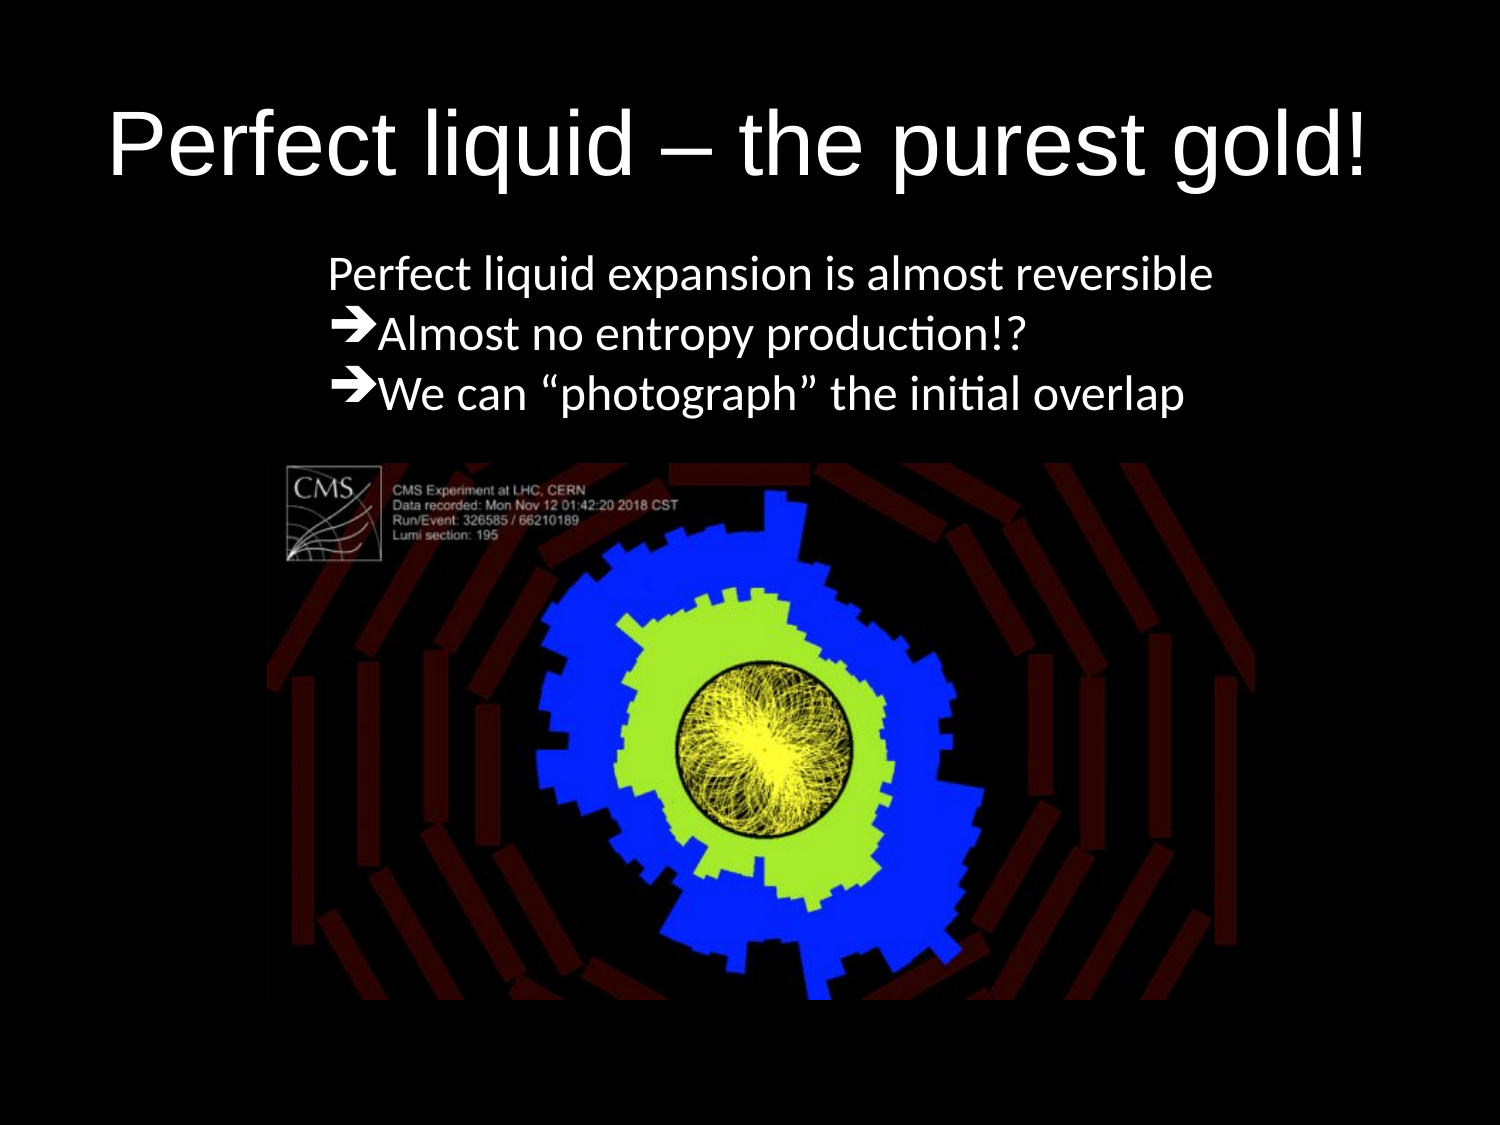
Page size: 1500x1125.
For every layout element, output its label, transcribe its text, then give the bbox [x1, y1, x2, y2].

text_box Perfect liquid expansion is almost reversible Almost no entropy production!? We can “photograph” the initial overlap [312, 233, 1300, 429]
title Perfect liquid – the purest gold! [53, 45, 1425, 233]
picture [267, 463, 1255, 1000]
